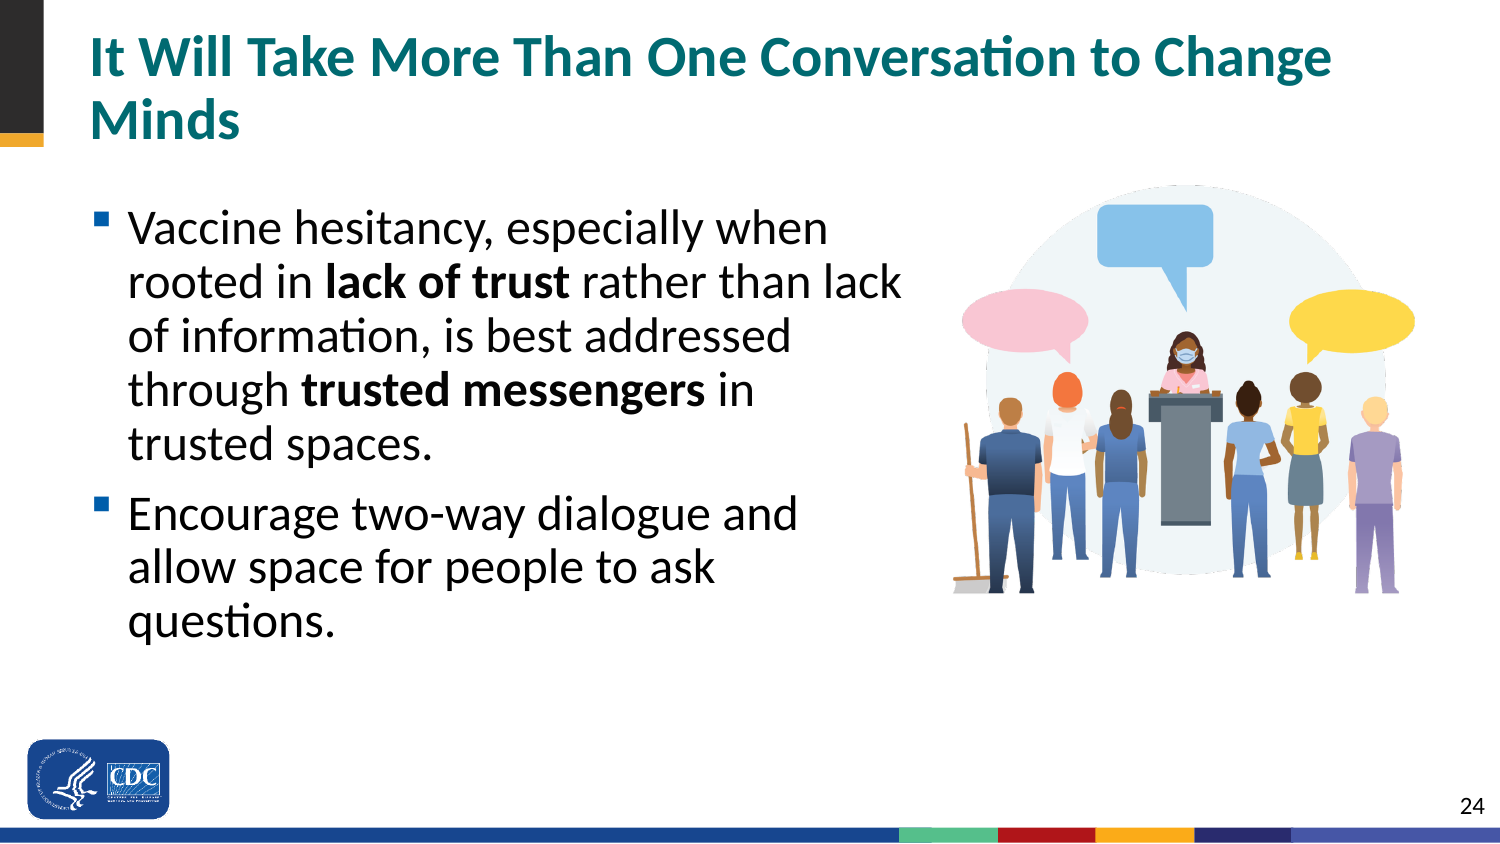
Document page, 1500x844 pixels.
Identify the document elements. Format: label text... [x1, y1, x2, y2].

list Vaccine hesitancy, especially when rooted in lack of trust rather than lack of information, is best addressed through trusted messengers in trusted spaces. Encourage two-way dialogue and allow space for people to ask questions. [75, 193, 922, 742]
picture [26, 738, 170, 820]
picture [945, 146, 1426, 614]
title It Will Take More Than One Conversation to Change Minds [75, 45, 1425, 159]
